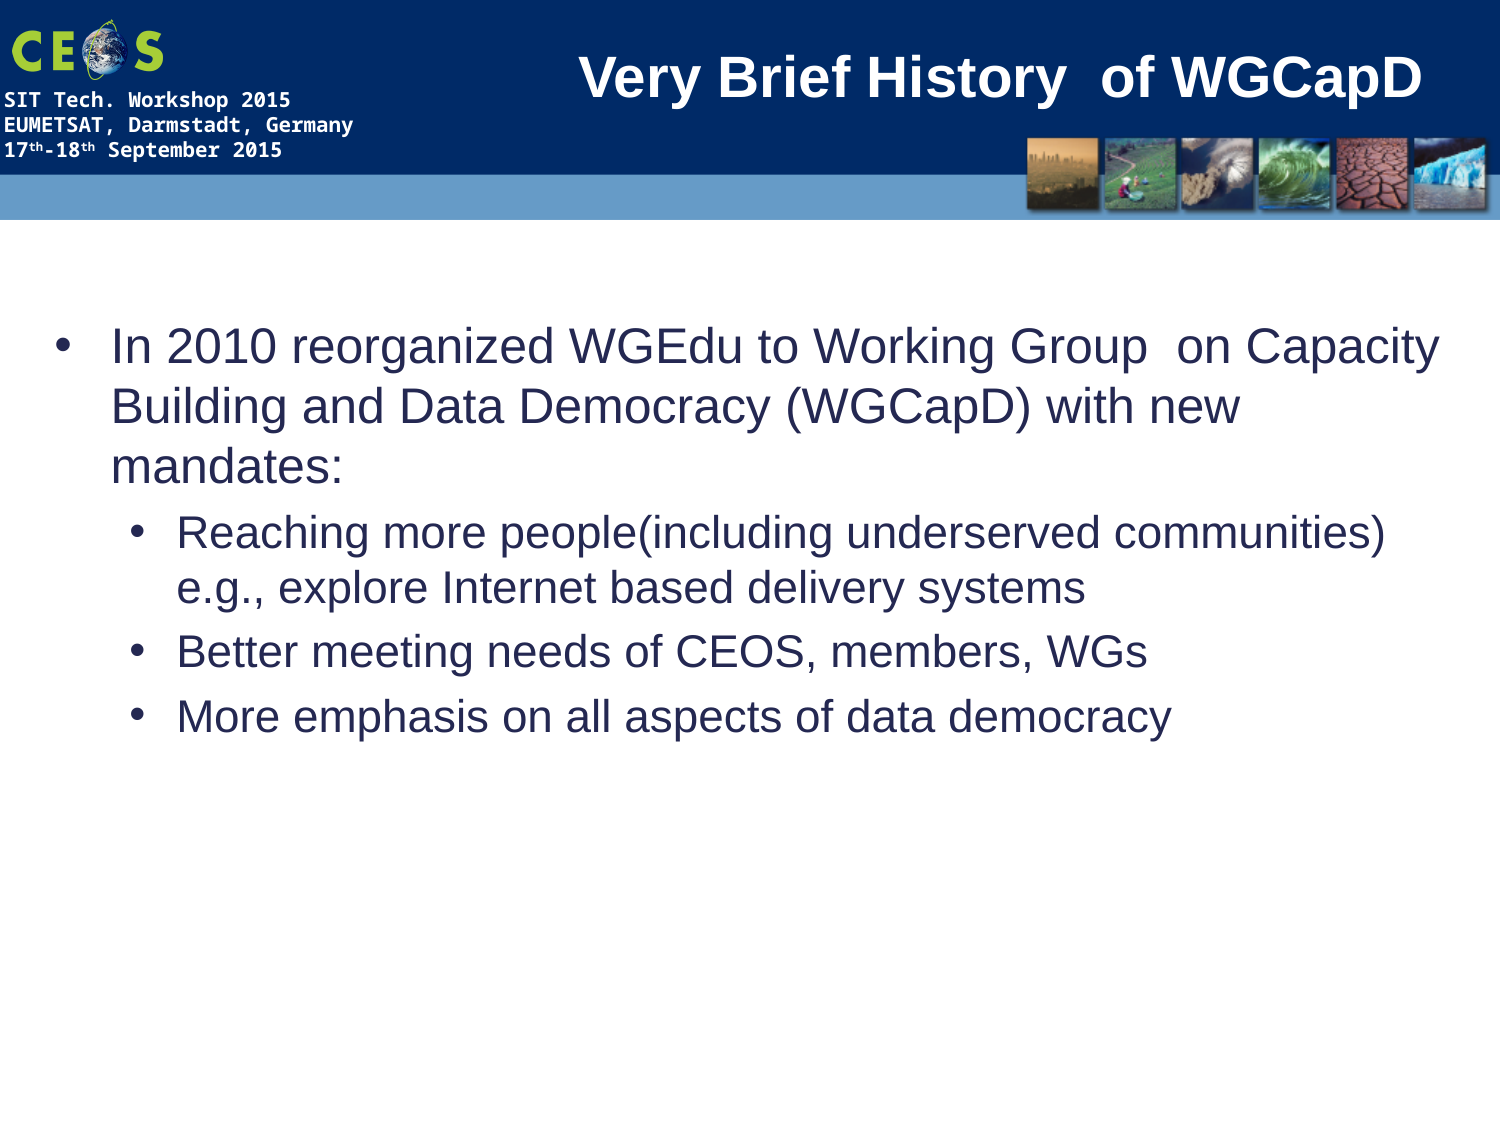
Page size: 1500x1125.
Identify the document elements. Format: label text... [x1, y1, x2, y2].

picture [0, 0, 1500, 220]
list In 2010 reorganized WGEdu to Working Group on Capacity Building and Data Democracy (WGCapD) with new mandates: Reaching more people(including underserved communities) e.g., explore Internet based delivery systems Better meeting needs of CEOS, members, WGs More emphasis on all aspects of data democracy [39, 236, 1465, 1078]
title Very Brief History of WGCapD [302, 32, 1440, 116]
